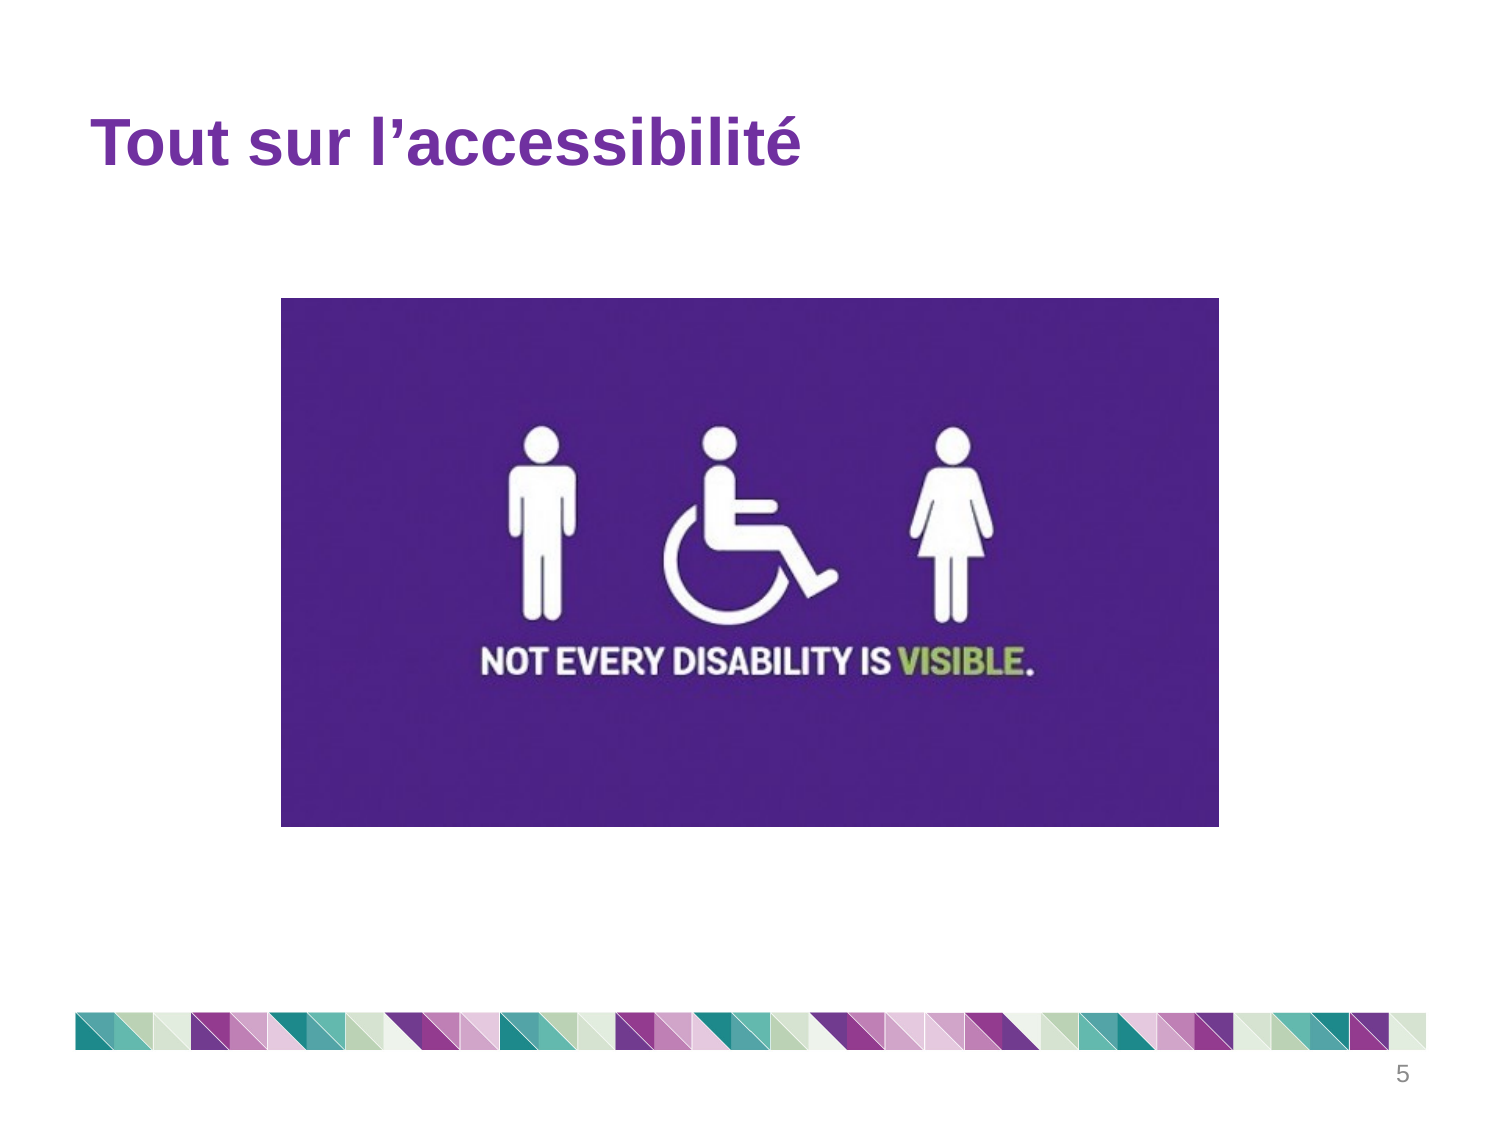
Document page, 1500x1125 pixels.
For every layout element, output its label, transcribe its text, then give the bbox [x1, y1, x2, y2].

slide_number 5 [1074, 1042, 1425, 1103]
title Tout sur l’accessibilité [75, 45, 1425, 233]
picture [0, 0, 1500, 1125]
